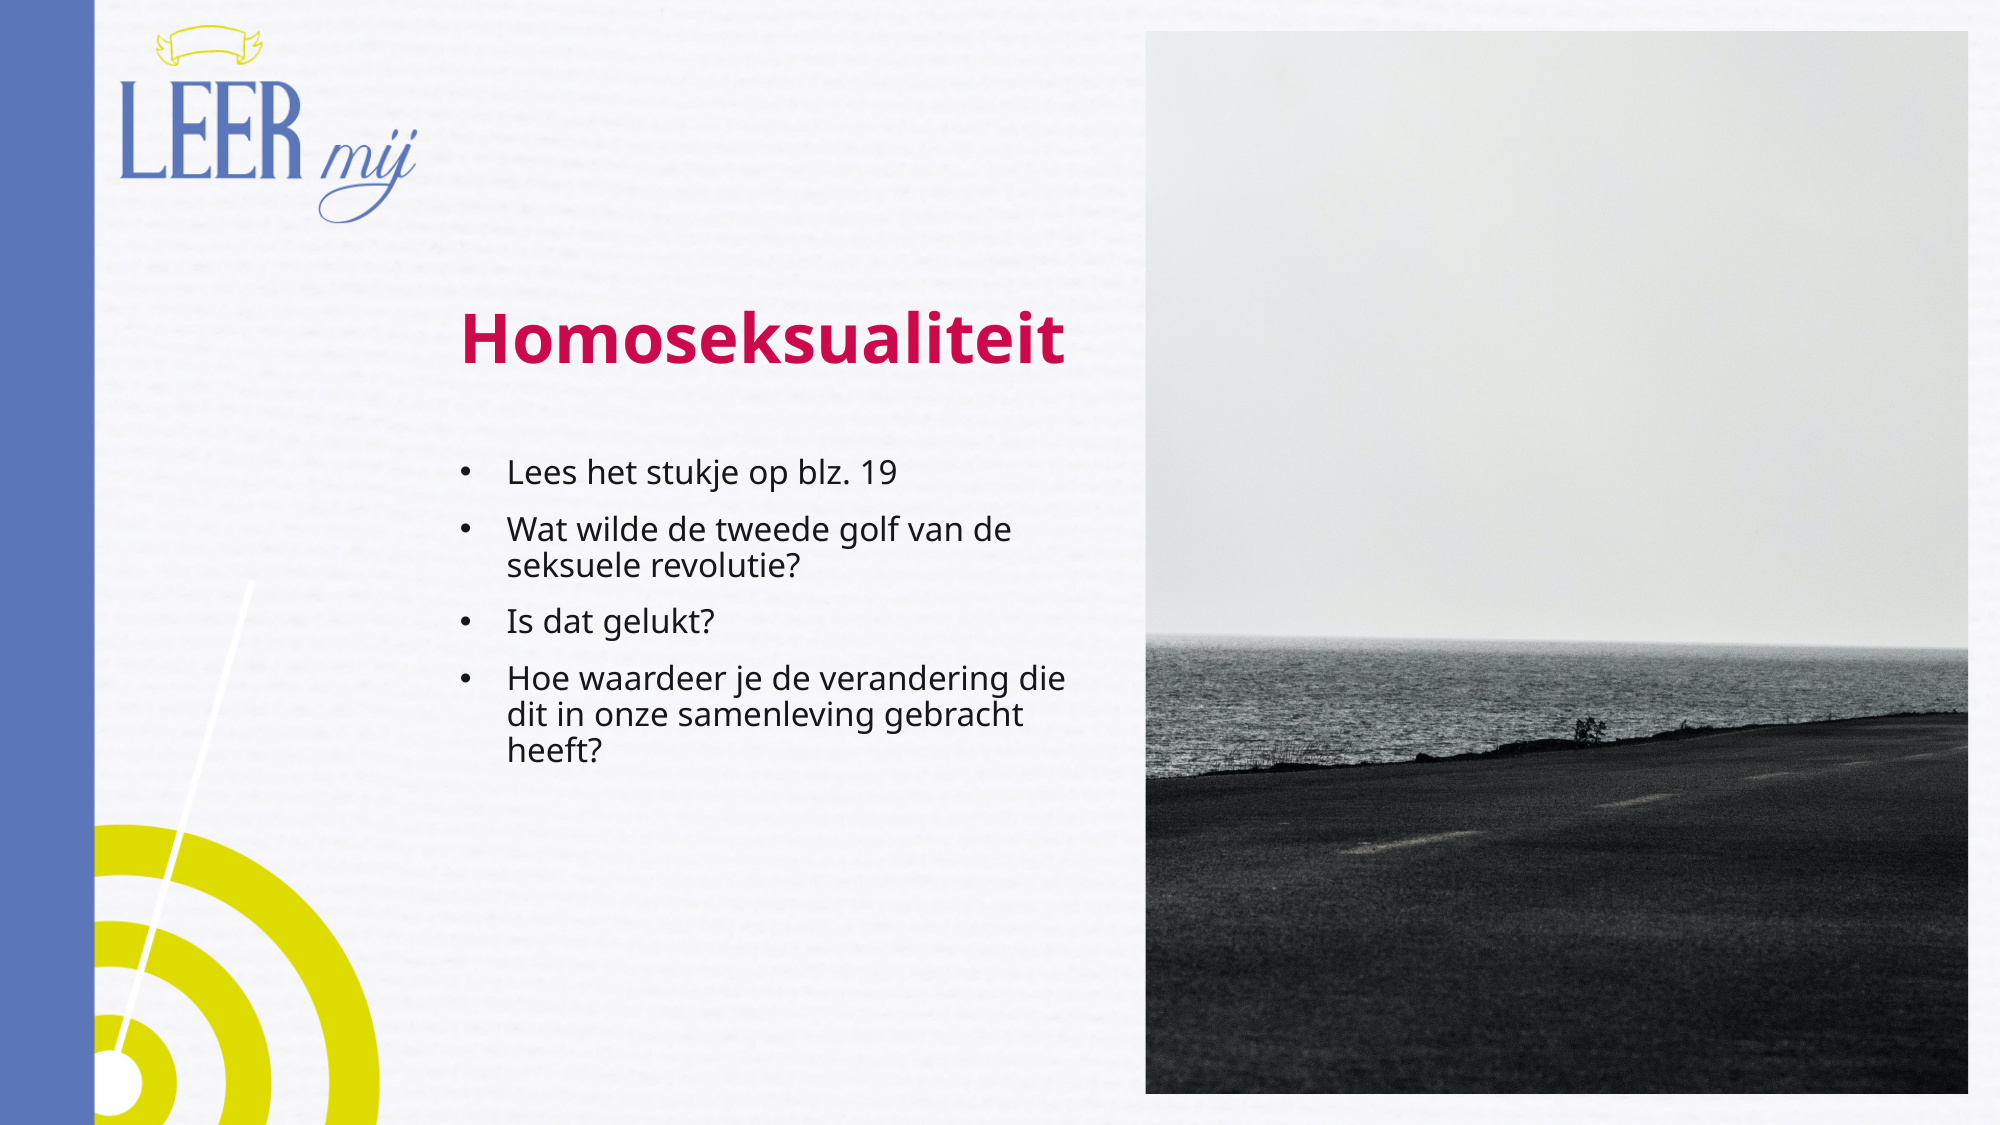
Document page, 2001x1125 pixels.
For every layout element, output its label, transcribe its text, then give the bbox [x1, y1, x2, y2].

title Homoseksualiteit [444, 229, 1102, 386]
picture [0, 0, 2001, 1125]
list Lees het stukje op blz. 19 Wat wilde de tweede golf van de seksuele revolutie? Is dat gelukt? Hoe waardeer je de verandering die dit in onze samenleving gebracht heeft? [444, 448, 1105, 968]
